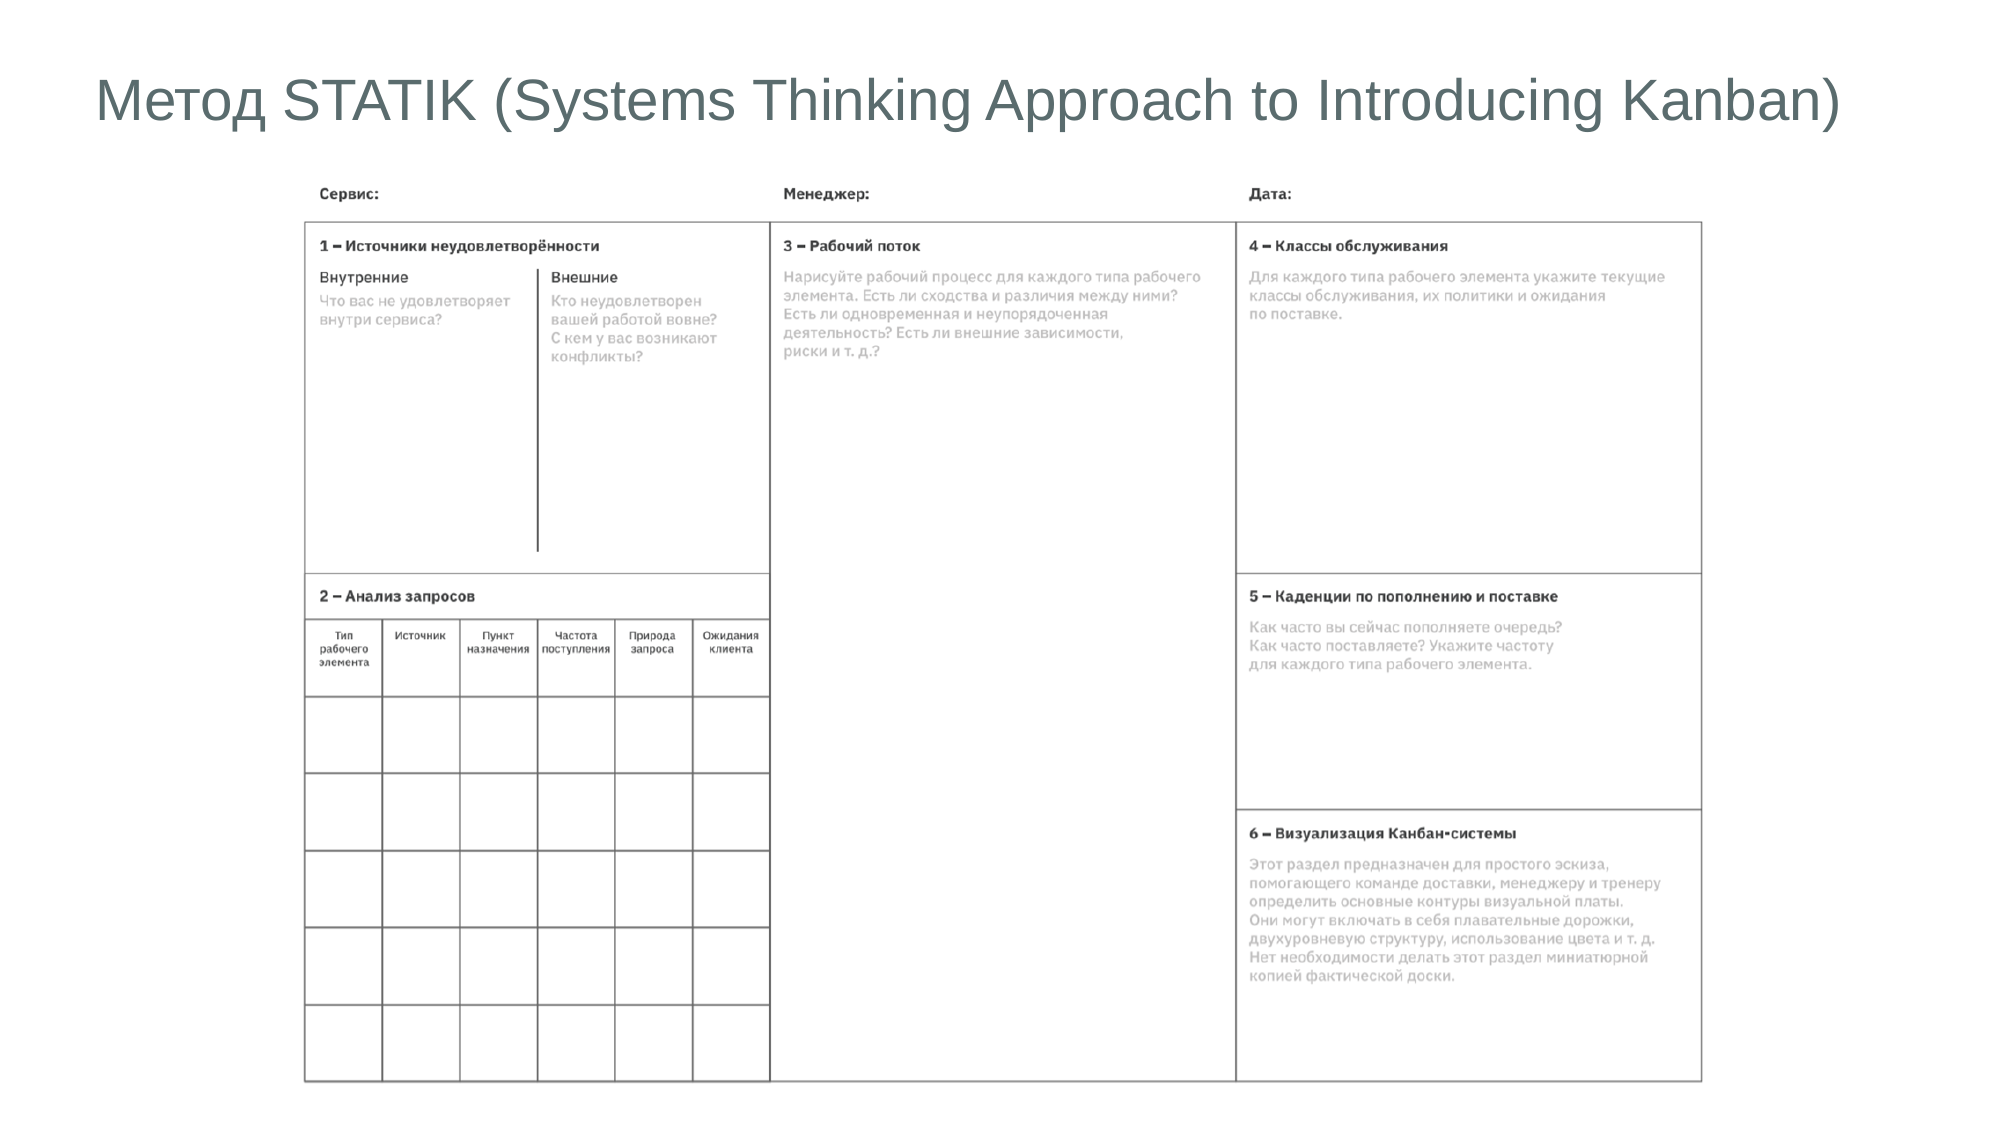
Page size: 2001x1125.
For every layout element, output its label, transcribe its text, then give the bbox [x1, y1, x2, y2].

title Метод STATIK (Systems Thinking Approach to Introducing Kanban) [89, 58, 1911, 178]
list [290, 170, 1710, 1088]
